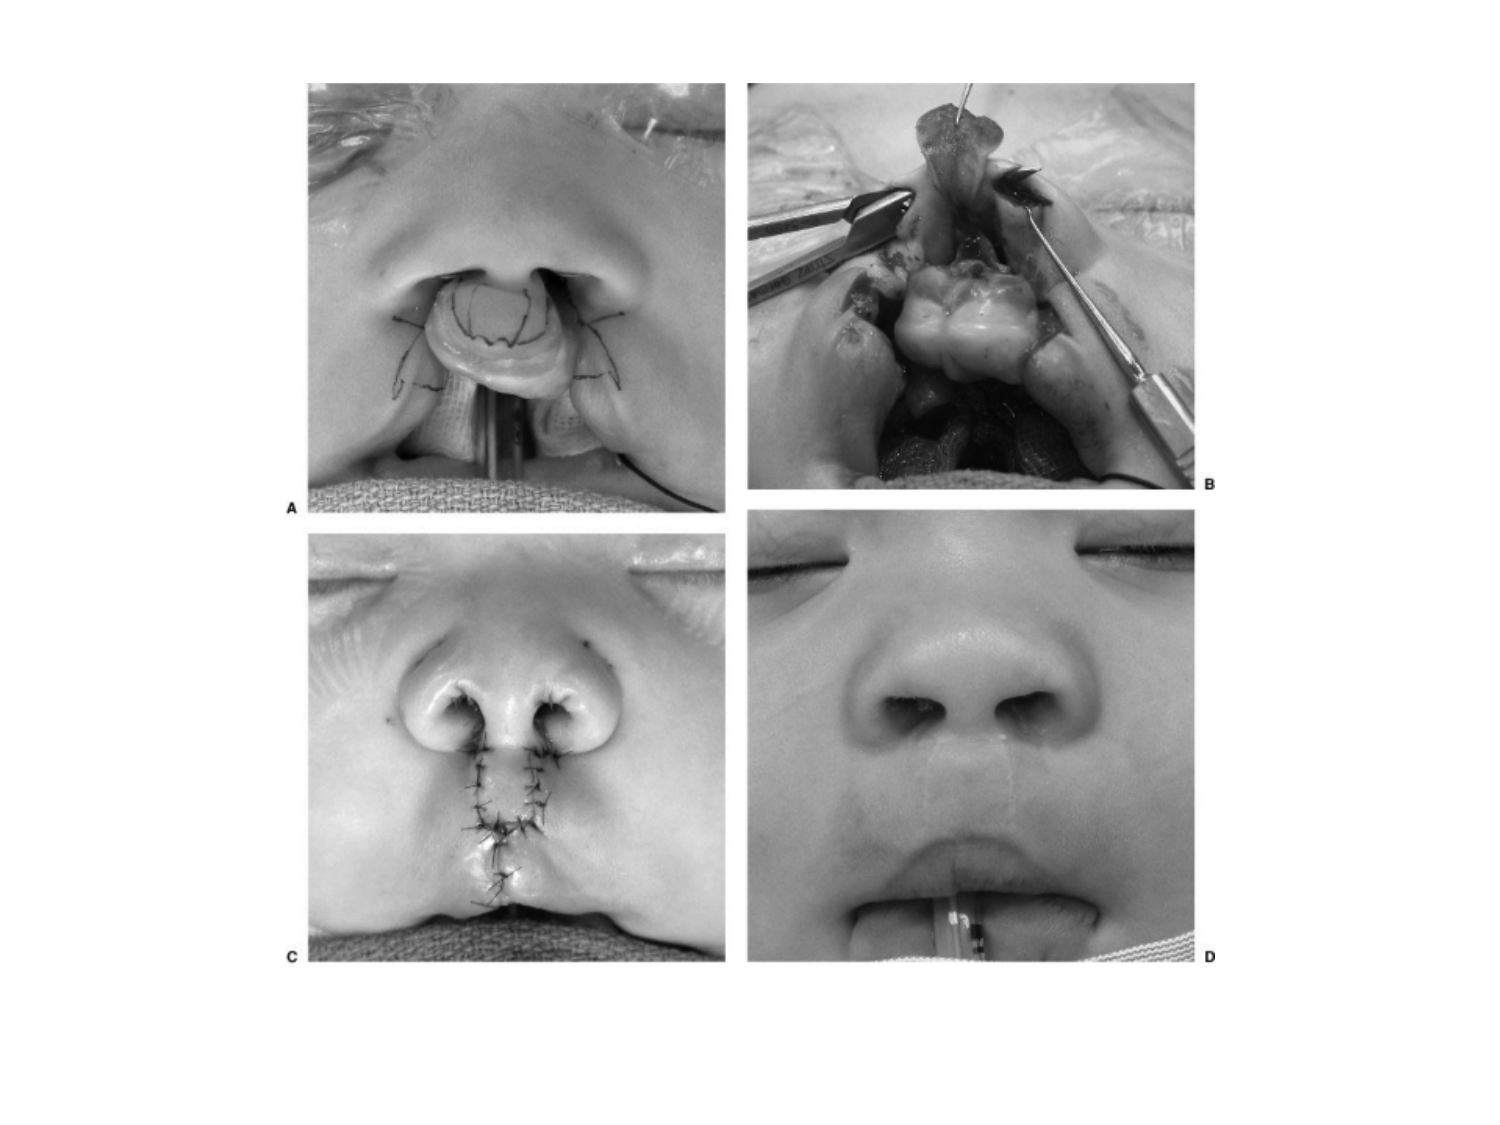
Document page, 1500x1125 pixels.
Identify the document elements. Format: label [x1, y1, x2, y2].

list [284, 83, 1216, 967]
